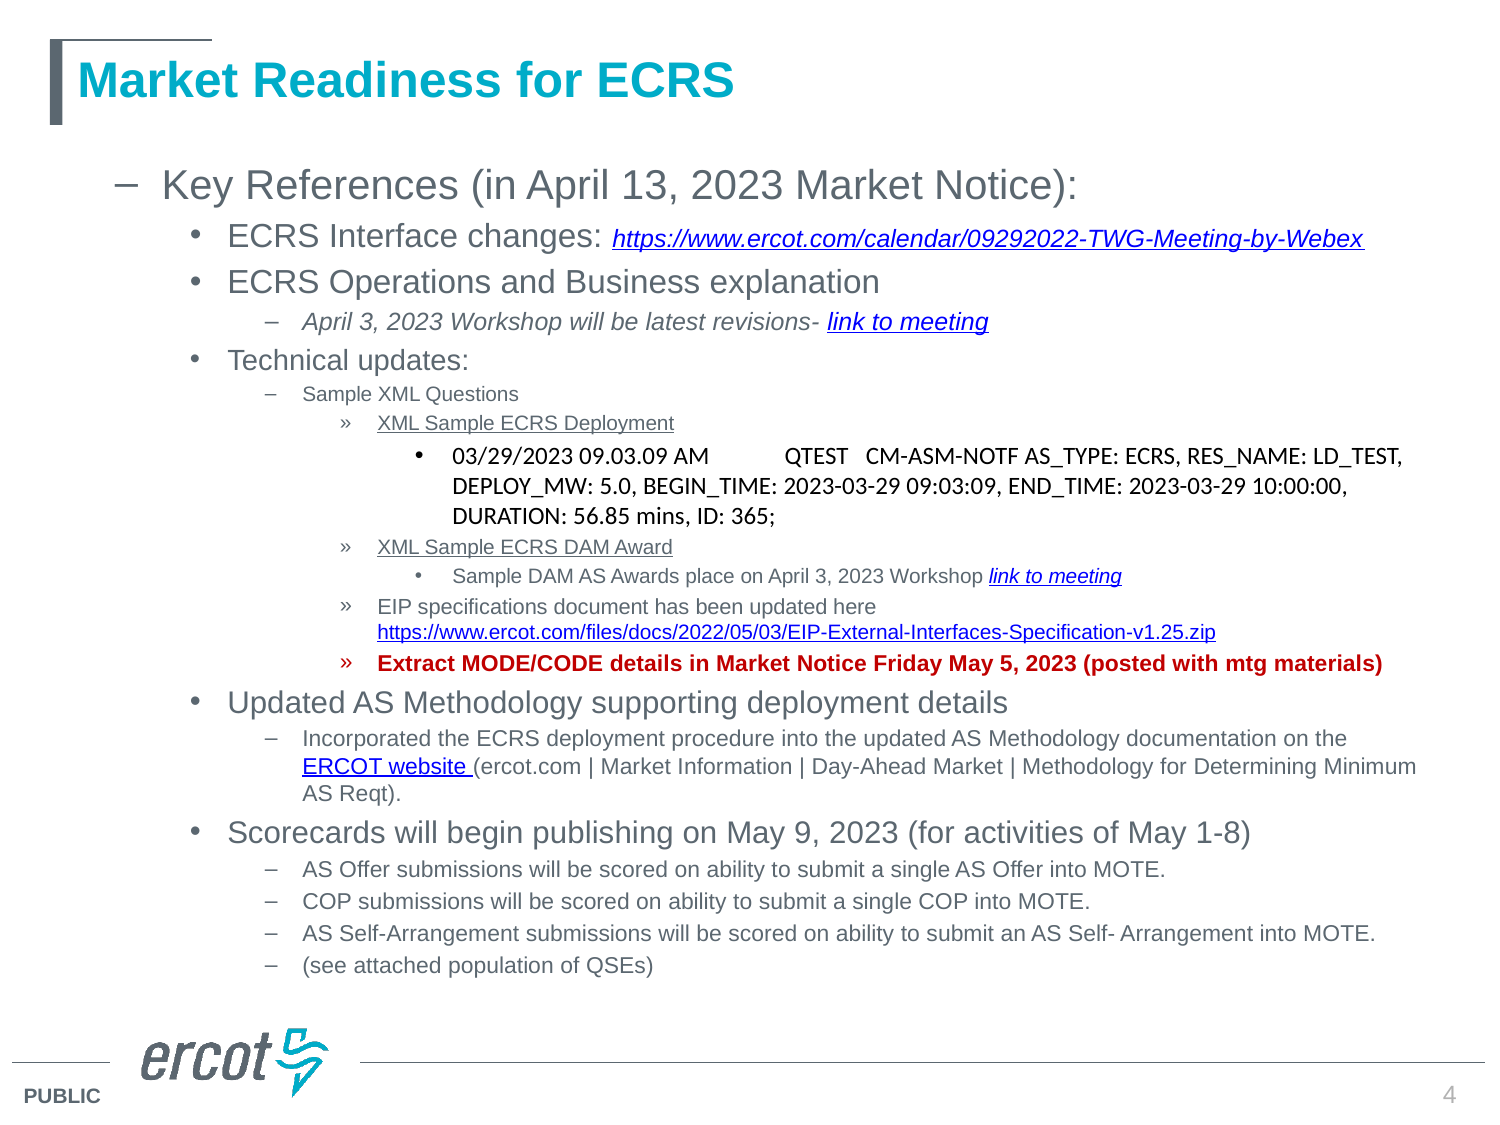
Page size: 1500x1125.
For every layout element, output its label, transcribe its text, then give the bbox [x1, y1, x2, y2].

slide_number 4 [1412, 1076, 1488, 1112]
title Market Readiness for ECRS [62, 39, 1450, 149]
picture [137, 1025, 332, 1100]
list Key References (in April 13, 2023 Market Notice): ECRS Interface changes: https://www.ercot.com/calendar/09292022-TWG-Meeting-by-Webex ECRS Operations and Business explanation April 3, 2023 Workshop will be latest revisions- link to meeting Technical updates: Sample XML Questions XML Sample ECRS Deployment 03/29/2023 09.03.09 AM QTEST CM-ASM-NOTF AS_TYPE: ECRS, RES_NAME: LD_TEST, DEPLOY_MW: 5.0, BEGIN_TIME: 2023-03-29 09:03:09, END_TIME: 2023-03-29 10:00:00, DURATION: 56.85 mins, ID: 365; XML Sample ECRS DAM Award Sample DAM AS Awards place on April 3, 2023 Workshop link to meeting EIP specifications document has been updated here https://www.ercot.com/files/docs/2022/05/03/EIP-External-Interfaces-Specification-v1.25.zip Extract MODE/CODE details in Market Notice Friday May 5, 2023 (posted with mtg materials) Updated AS Methodology supporting deployment details Incorporated the ECRS deployment procedure into the updated AS Methodology documentation on the ERCOT website (ercot.com | Market Information | Day-Ahead Market | Methodology for Determining Minimum AS Reqt). Scorecards will begin publishing on May 9, 2023 (for activities of May 1-8) AS Offer submissions will be scored on ability to submit a single AS Offer into MOTE. COP submissions will be scored on ability to submit a single COP into MOTE. AS Self-Arrangement submissions will be scored on ability to submit an AS Self- Arrangement into MOTE. (see attached population of QSEs) [24, 149, 1450, 1025]
